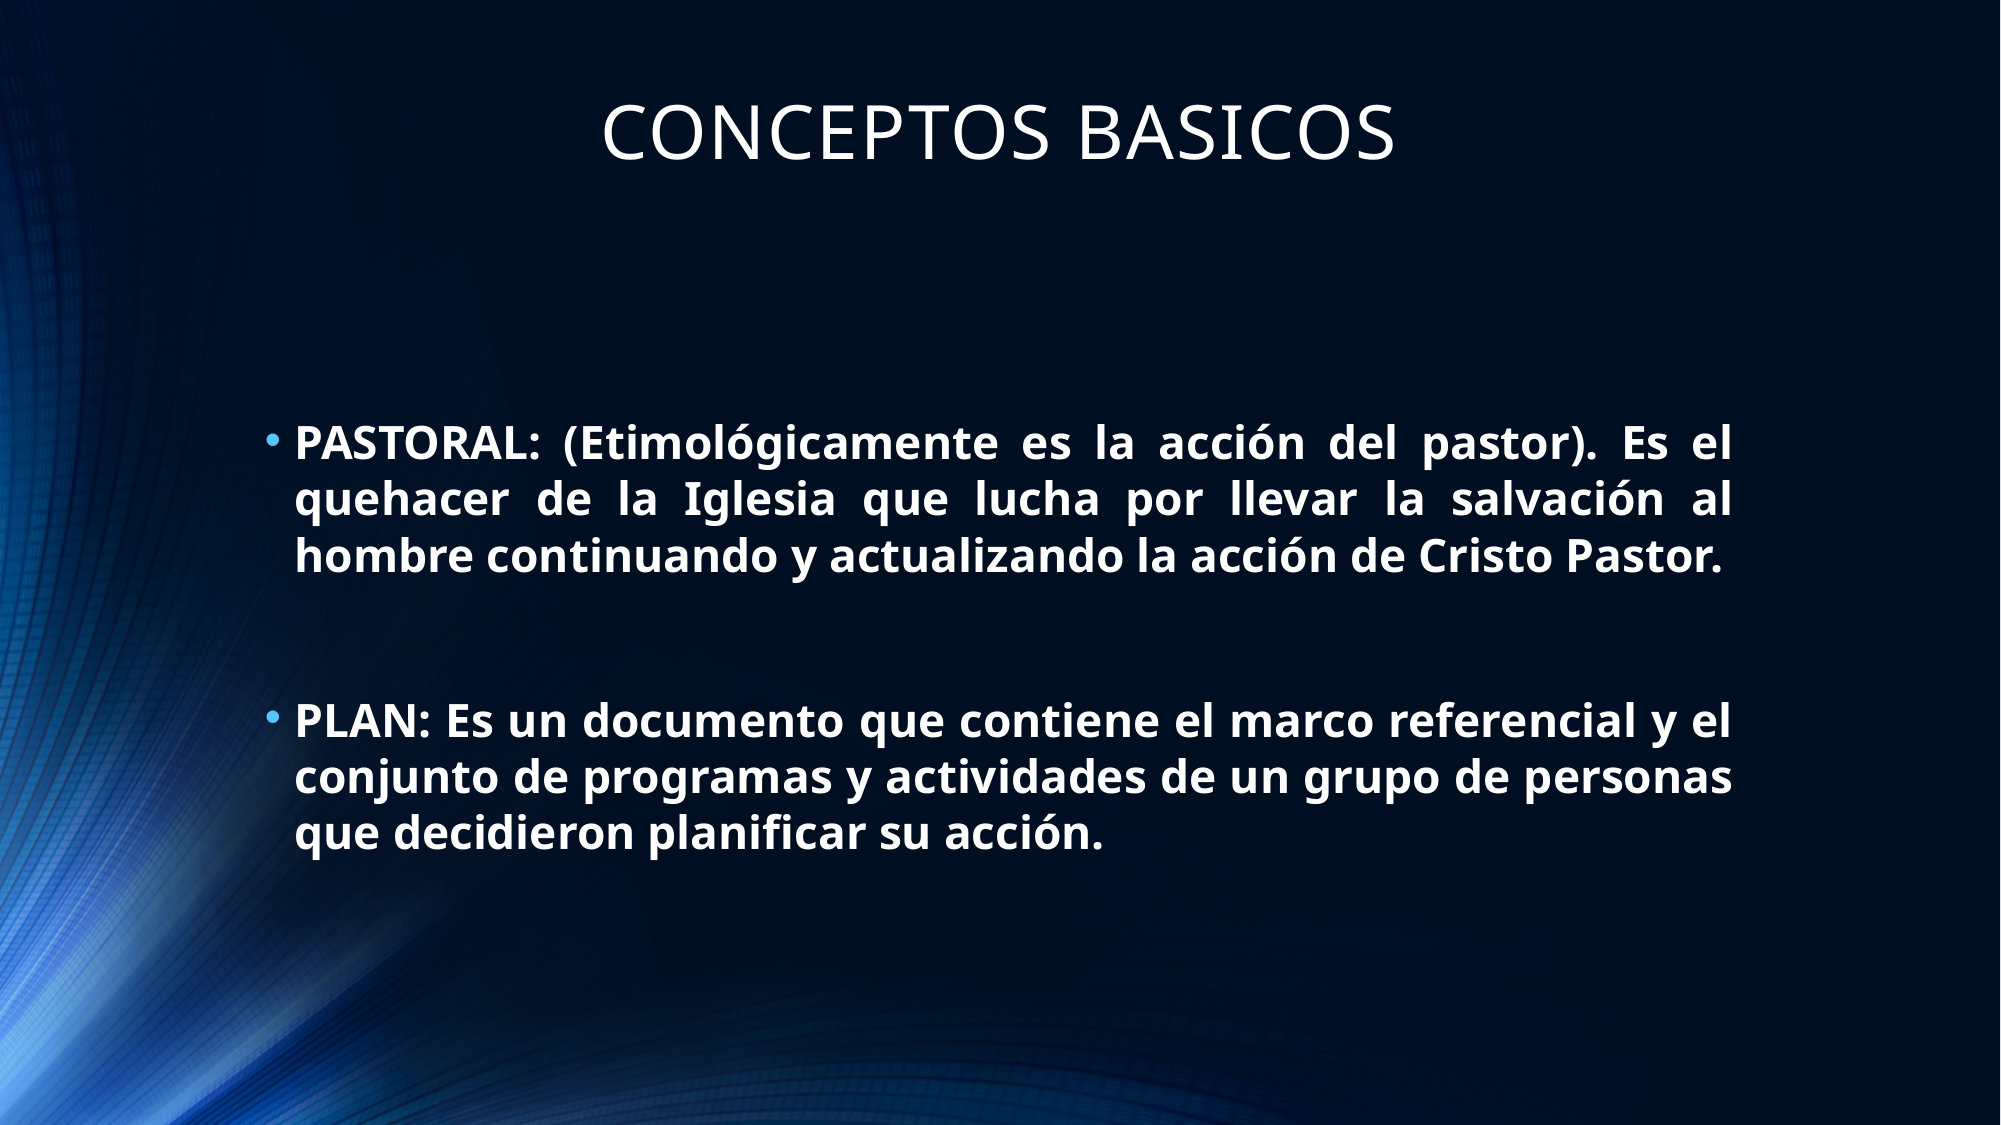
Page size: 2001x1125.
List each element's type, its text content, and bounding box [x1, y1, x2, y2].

title CONCEPTOS BASICOS [249, 62, 1751, 288]
picture [0, 0, 2001, 1125]
list PASTORAL: (Etimológicamente es la acción del pastor). Es el quehacer de la Iglesia que lucha por llevar la salvación al hombre continuando y actualizando la acción de Cristo Pastor. PLAN: Es un documento que contiene el marco referencial y el conjunto de programas y actividades de un grupo de personas que decidieron planificar su acción. [249, 318, 1749, 895]
